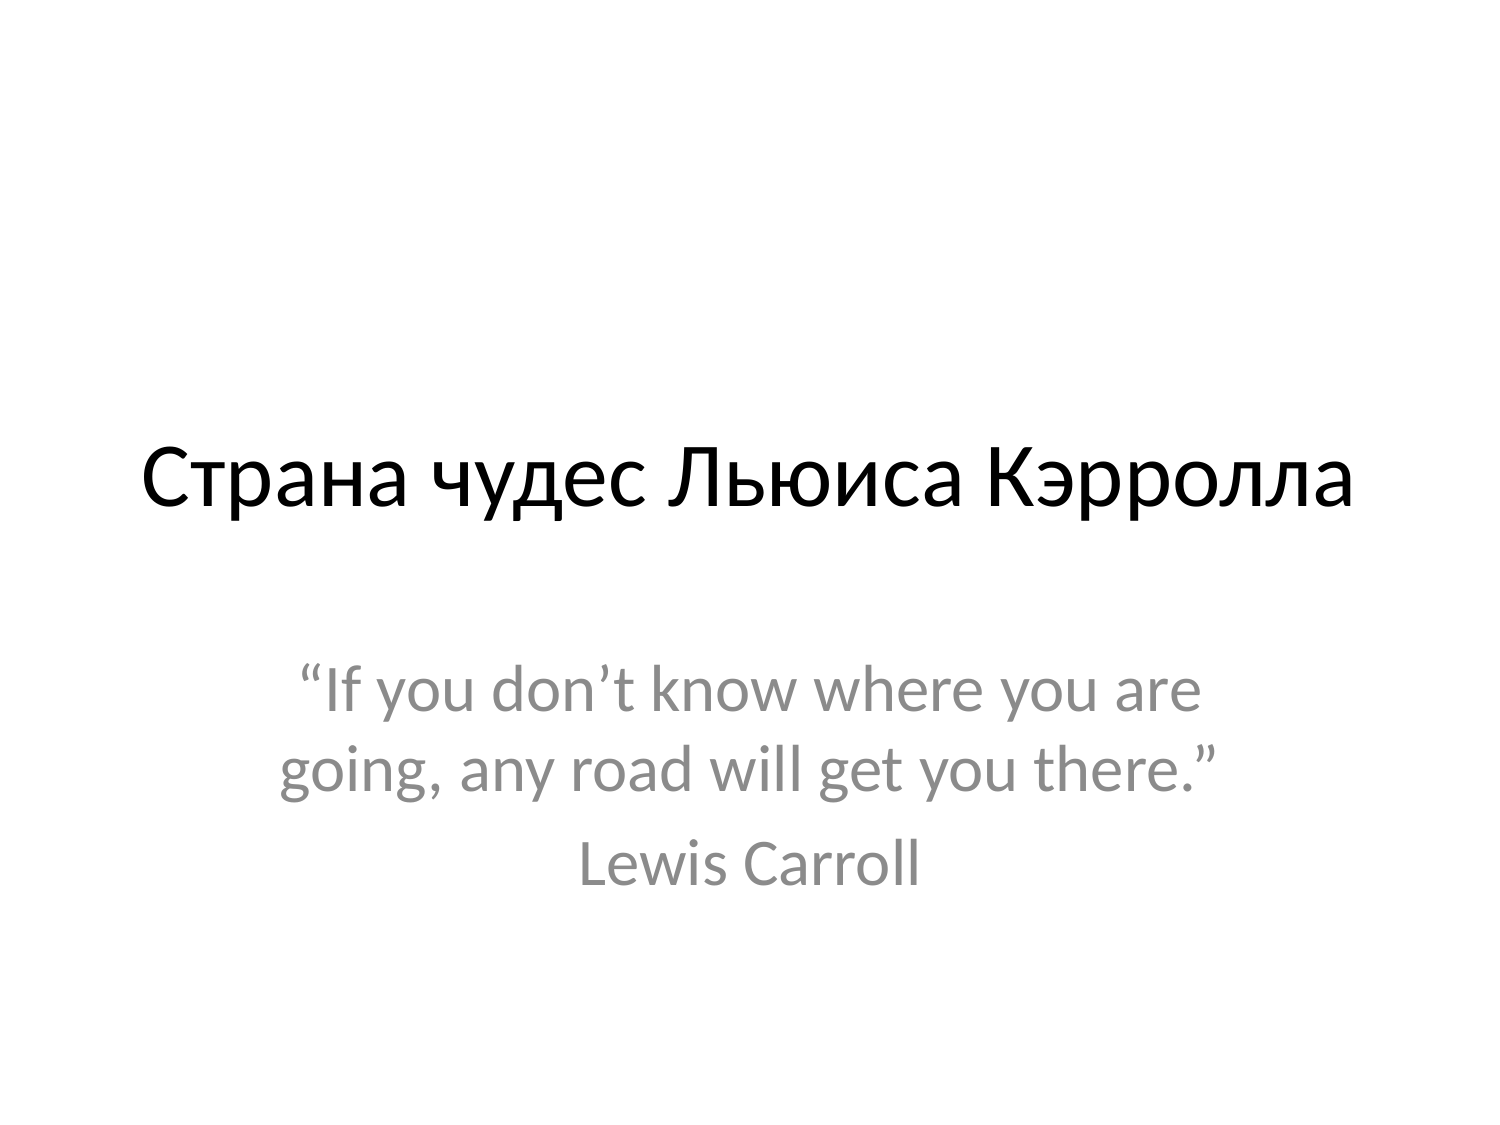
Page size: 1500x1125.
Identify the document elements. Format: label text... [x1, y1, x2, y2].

subtitle “If you don’t know where you are going, any road will get you there.” Lewis Carroll [225, 637, 1275, 925]
title Страна чудес Льюиса Кэрролла [112, 349, 1388, 591]
